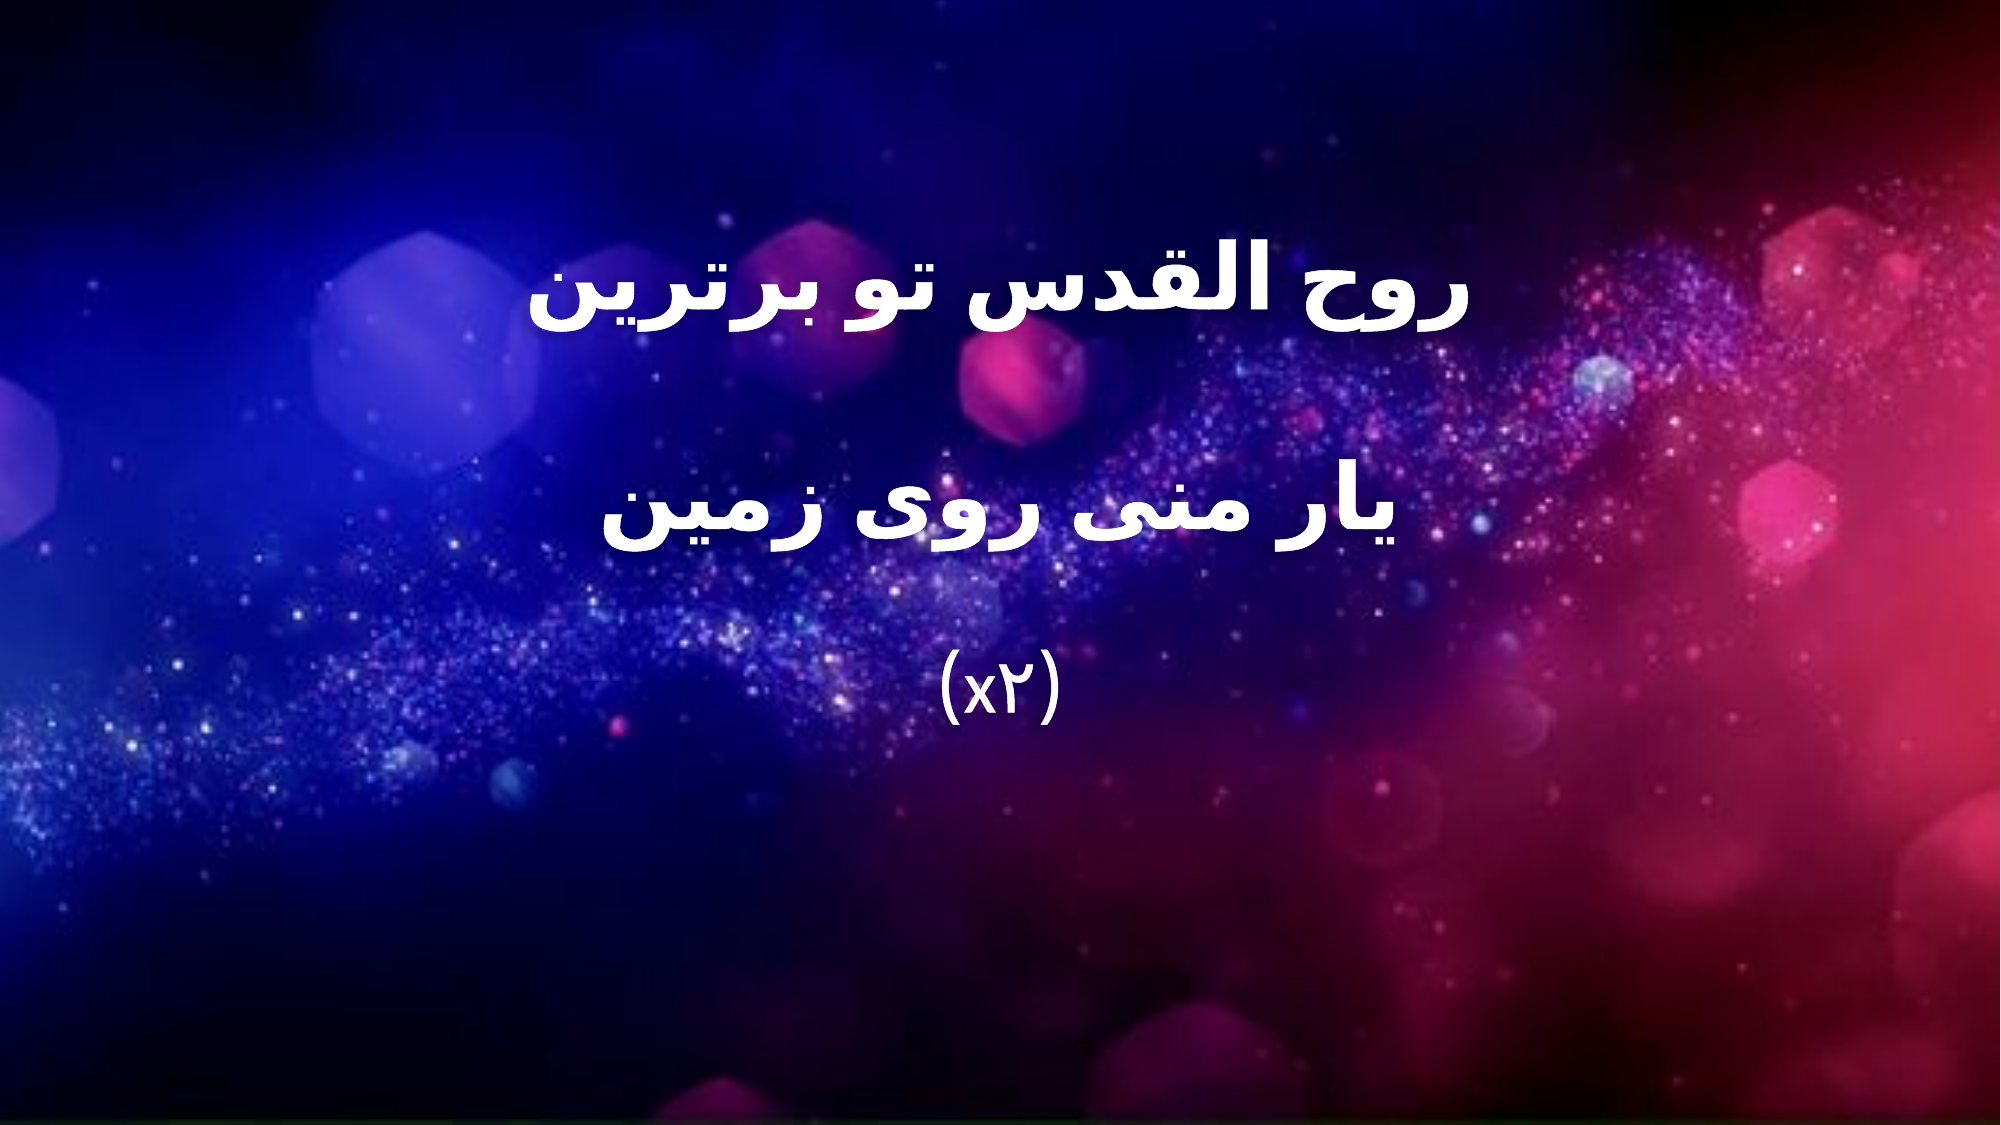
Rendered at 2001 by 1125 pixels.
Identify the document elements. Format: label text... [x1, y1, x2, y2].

text_box روح القدس تو برترین یار منی روی زمین (x۲) [0, 0, 2000, 1125]
